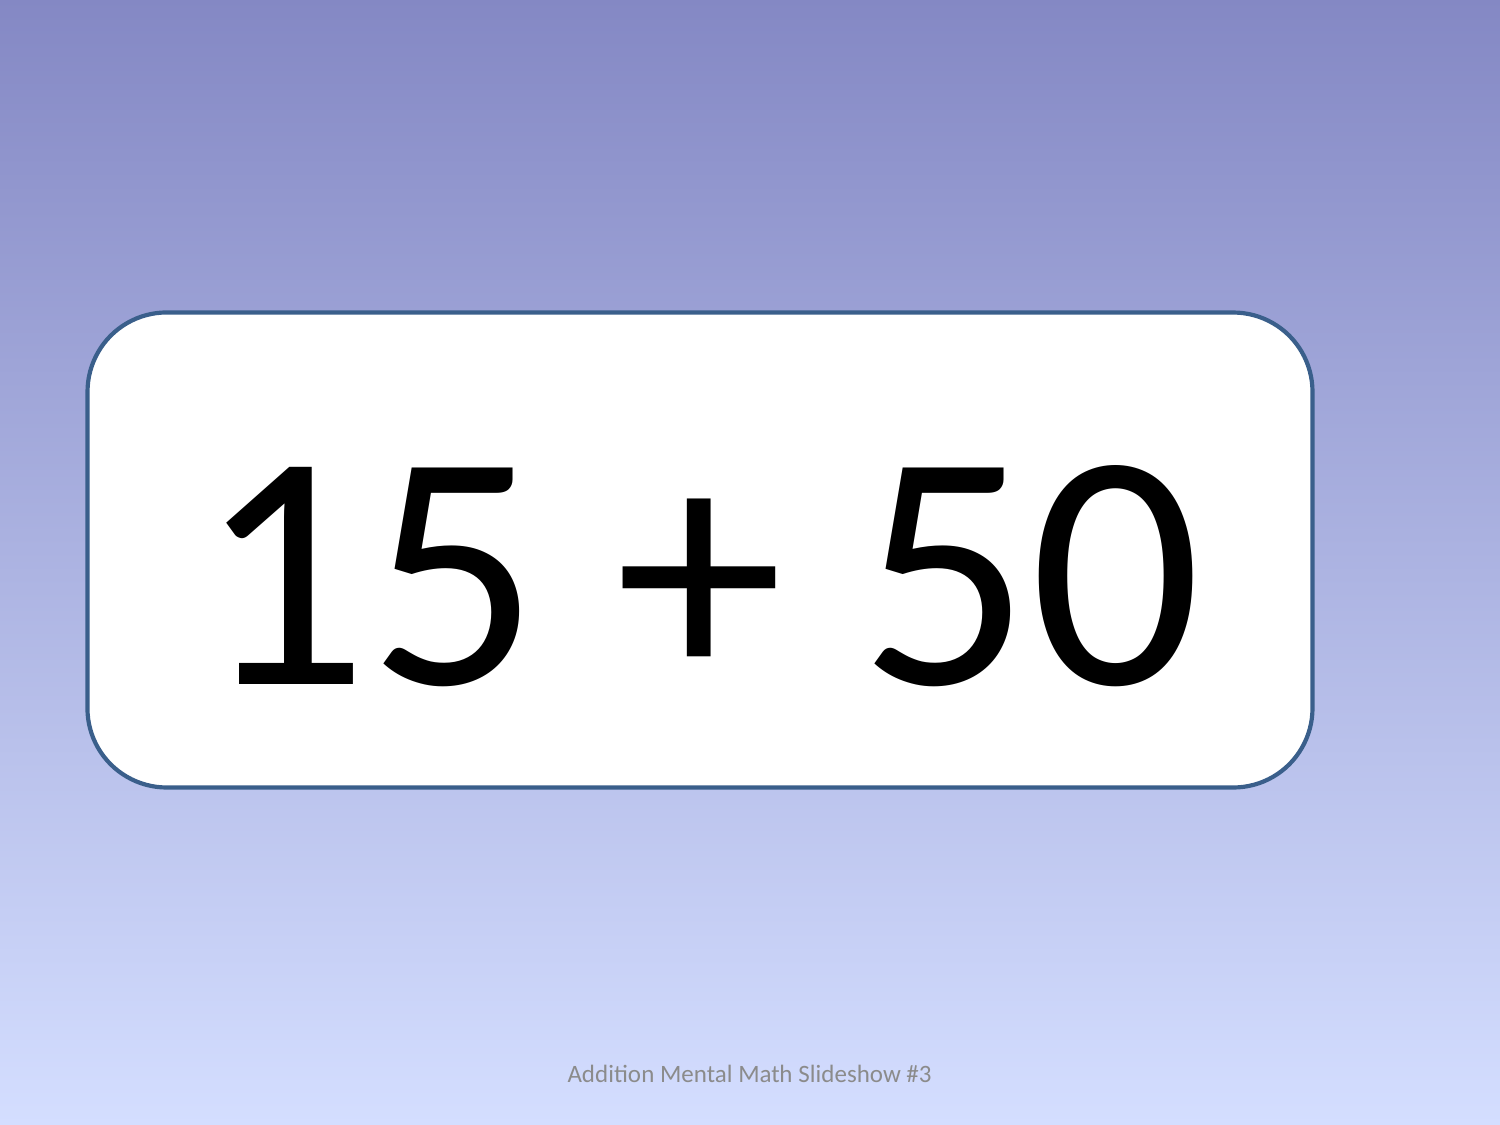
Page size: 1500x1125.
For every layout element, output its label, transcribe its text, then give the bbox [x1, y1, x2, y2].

text_box 15 + 50 [85, 310, 1315, 790]
footer Addition Mental Math Slideshow #3 [512, 1042, 988, 1103]
